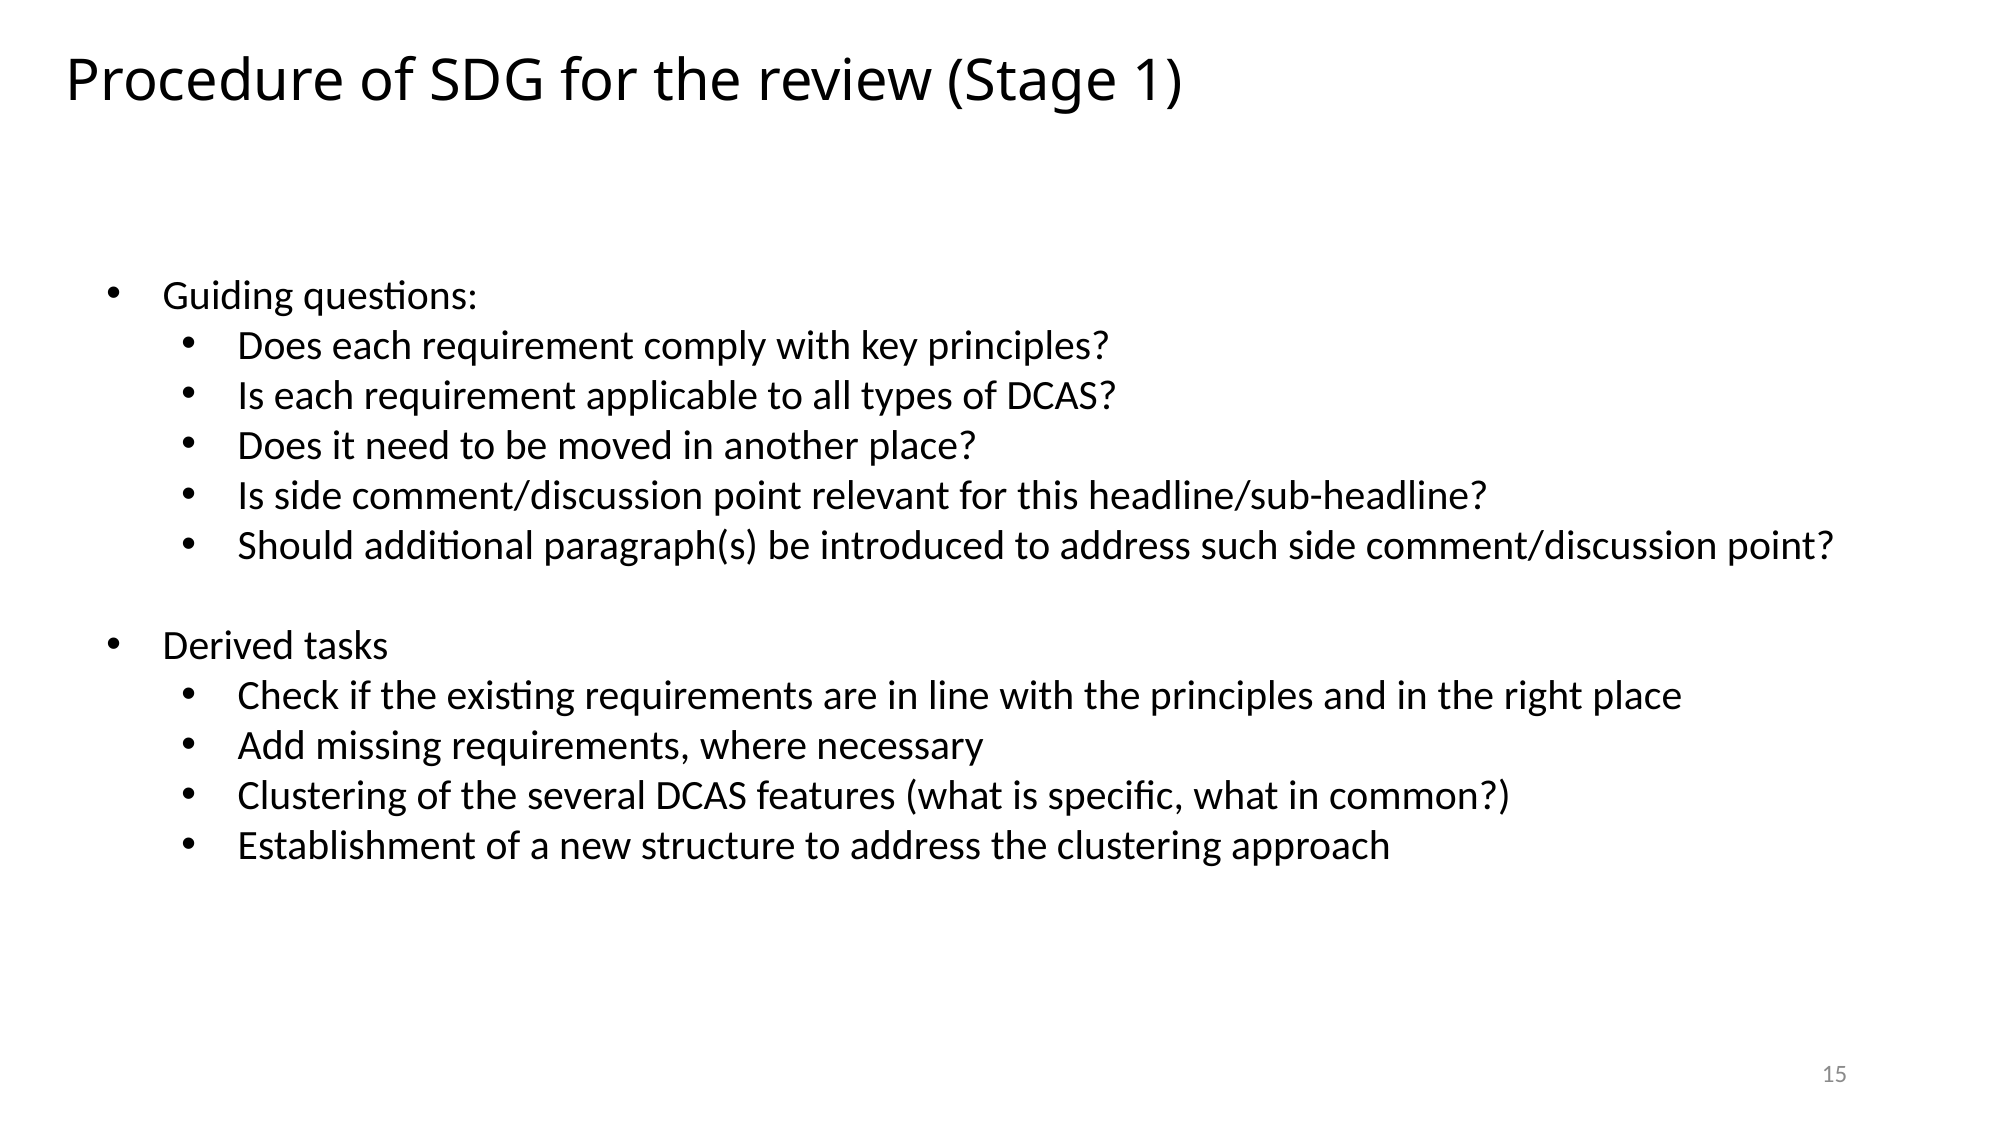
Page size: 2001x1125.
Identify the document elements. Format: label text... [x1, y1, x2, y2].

text_box Procedure of SDG for the review (Stage 1) [50, 42, 1517, 122]
text_box Guiding questions: Does each requirement comply with key principles? Is each requirement applicable to all types of DCAS? Does it need to be moved in another place? Is side comment/discussion point relevant for this headline/sub-headline? Should additional paragraph(s) be introduced to address such side comment/discussion point? Derived tasks Check if the existing requirements are in line with the principles and in the right place Add missing requirements, where necessary Clustering of the several DCAS features (what is specific, what in common?) Establishment of a new structure to address the clustering approach [91, 260, 1946, 926]
slide_number 15 [1412, 1042, 1863, 1103]
